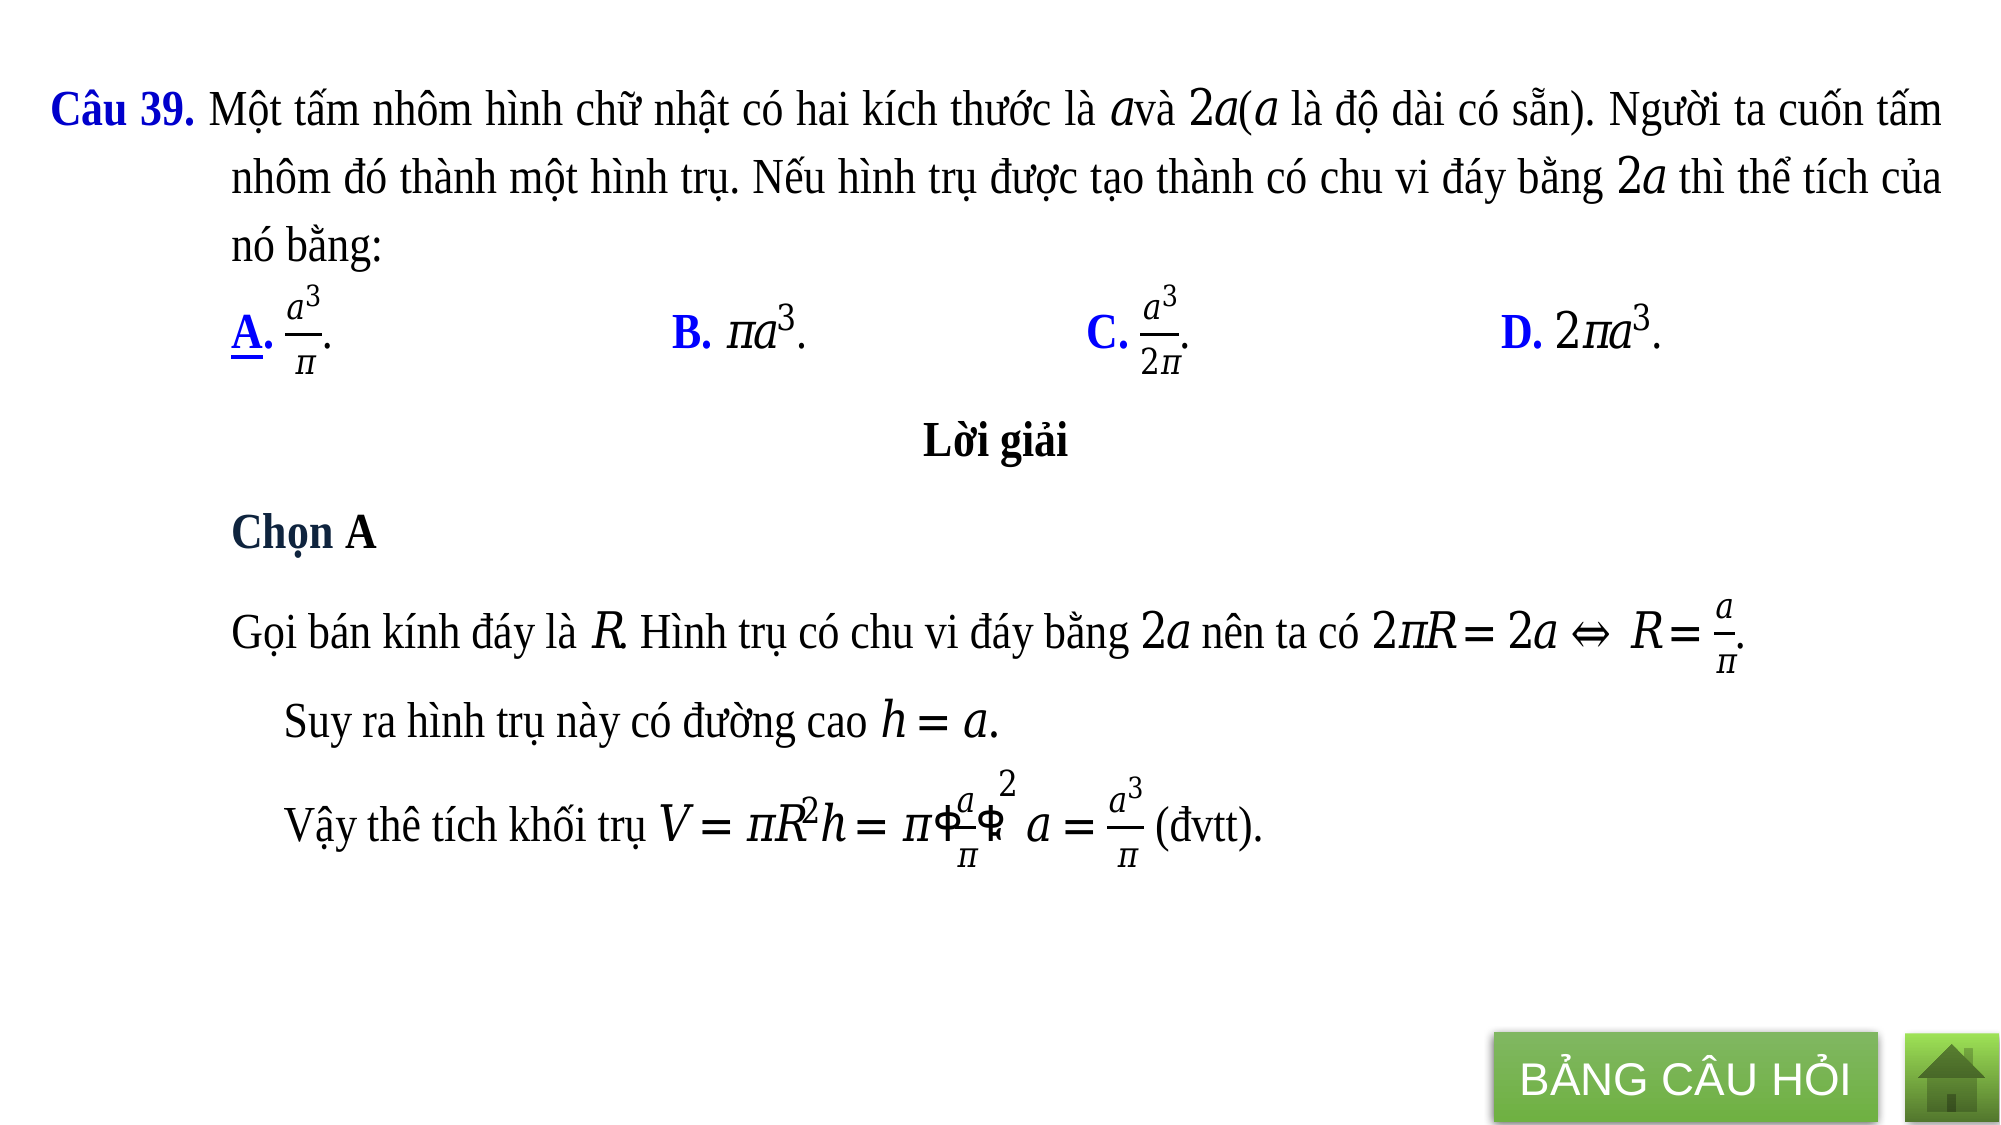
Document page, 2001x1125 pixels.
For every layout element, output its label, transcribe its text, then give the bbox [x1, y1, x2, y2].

text_box BẢNG CÂU HỎI [1493, 1032, 1879, 1122]
picture [50, 53, 1941, 879]
text_box [1904, 1032, 2000, 1123]
